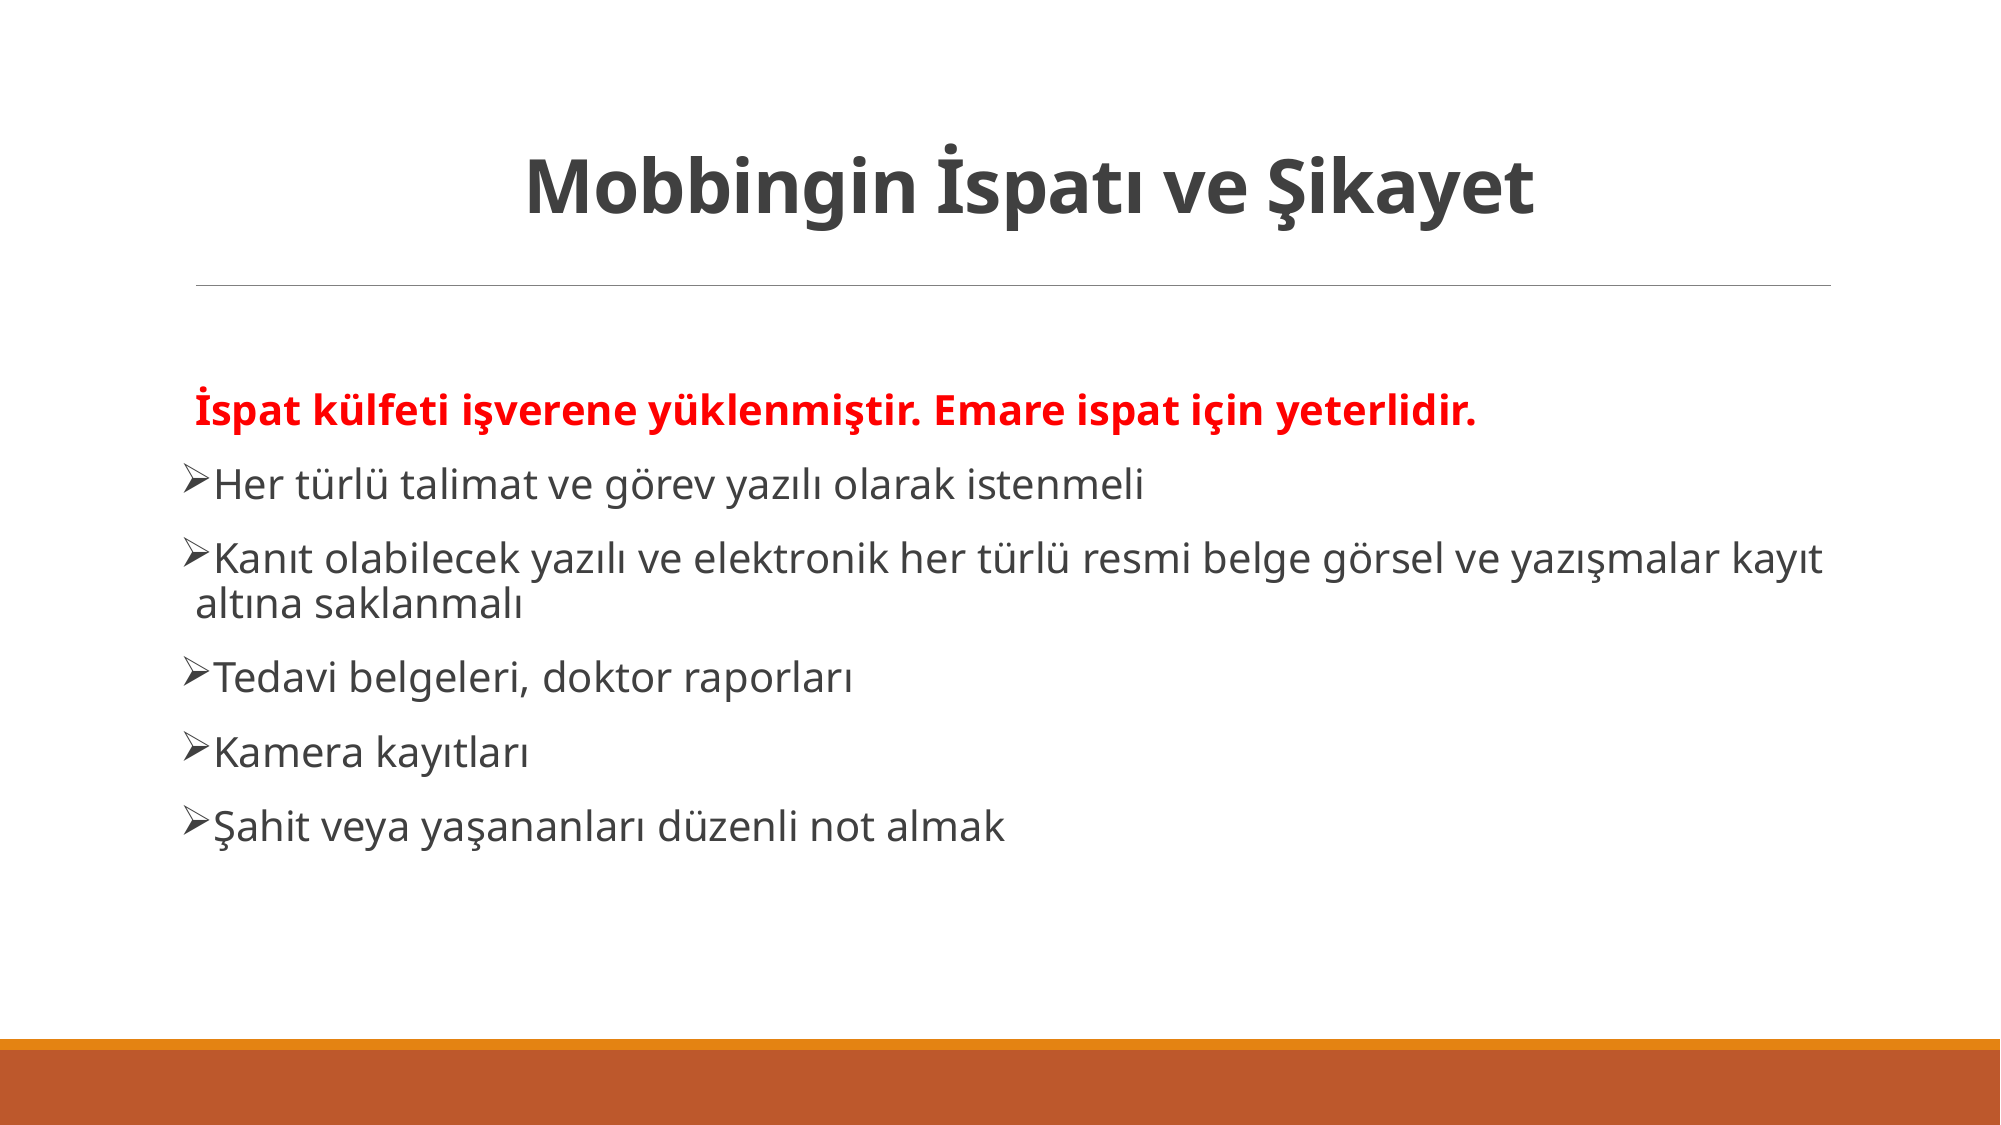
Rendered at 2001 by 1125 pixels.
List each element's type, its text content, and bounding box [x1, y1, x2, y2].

text_box Mobbingin İspatı ve Şikayet [204, 71, 1855, 310]
list İspat külfeti işverene yüklenmiştir. Emare ispat için yeterlidir. Her türlü talimat ve görev yazılı olarak istenmeli Kanıt olabilecek yazılı ve elektronik her türlü resmi belge görsel ve yazışmalar kayıt altına saklanmalı Tedavi belgeleri, doktor raporları Kamera kayıtları Şahit veya yaşananları düzenli not almak [180, 302, 1830, 963]
